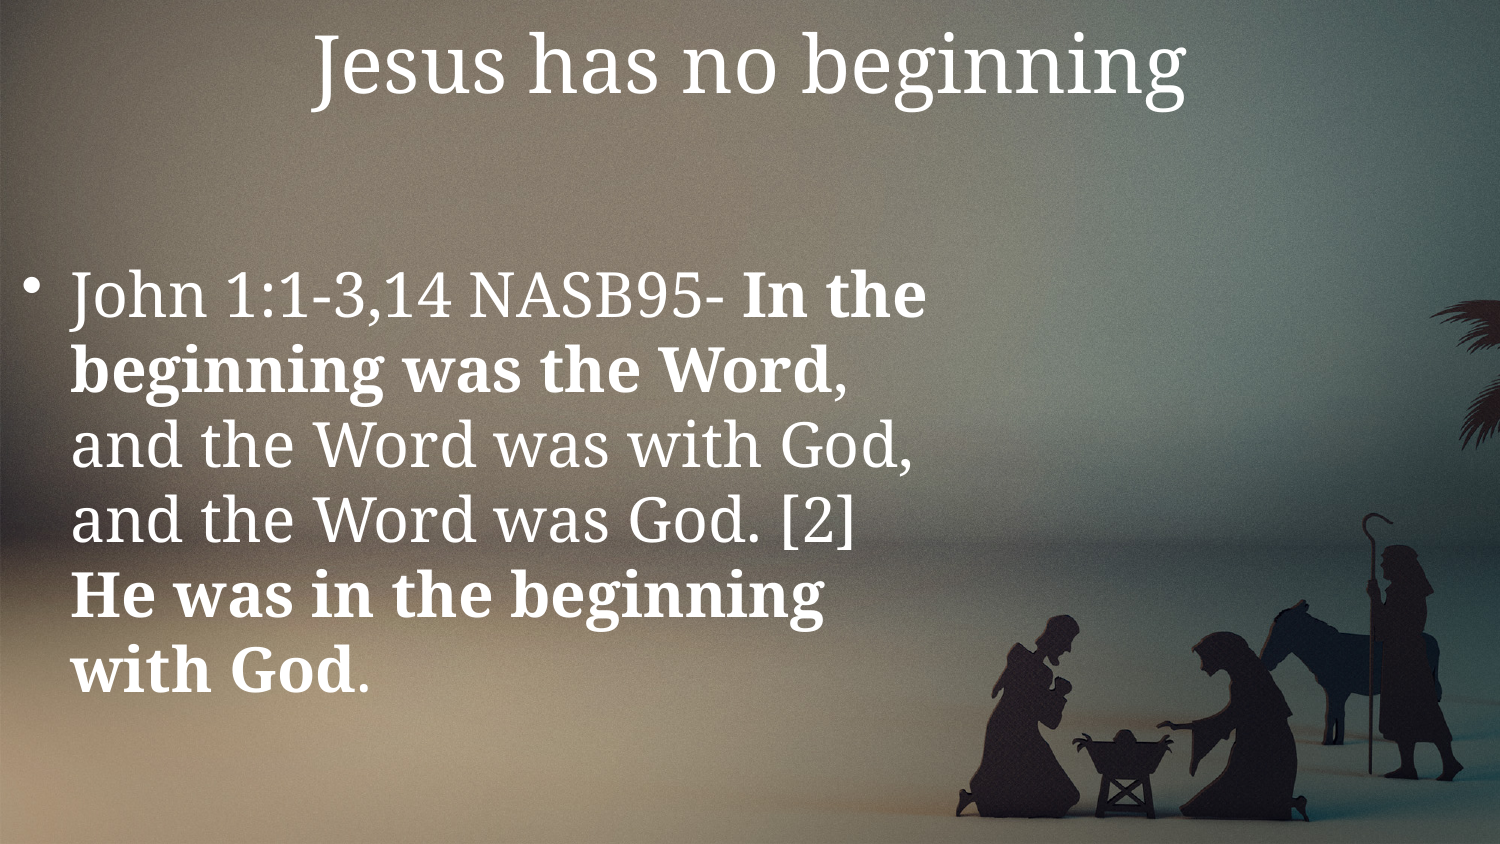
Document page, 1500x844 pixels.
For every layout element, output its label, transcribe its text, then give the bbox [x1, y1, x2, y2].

picture [0, 0, 1500, 844]
title Jesus has no beginning [16, 8, 1484, 115]
list John 1:1-3,14 NASB95- In the beginning was the Word, and the Word was with God, and the Word was God. [2] He was in the beginning with God. [13, 130, 947, 830]
